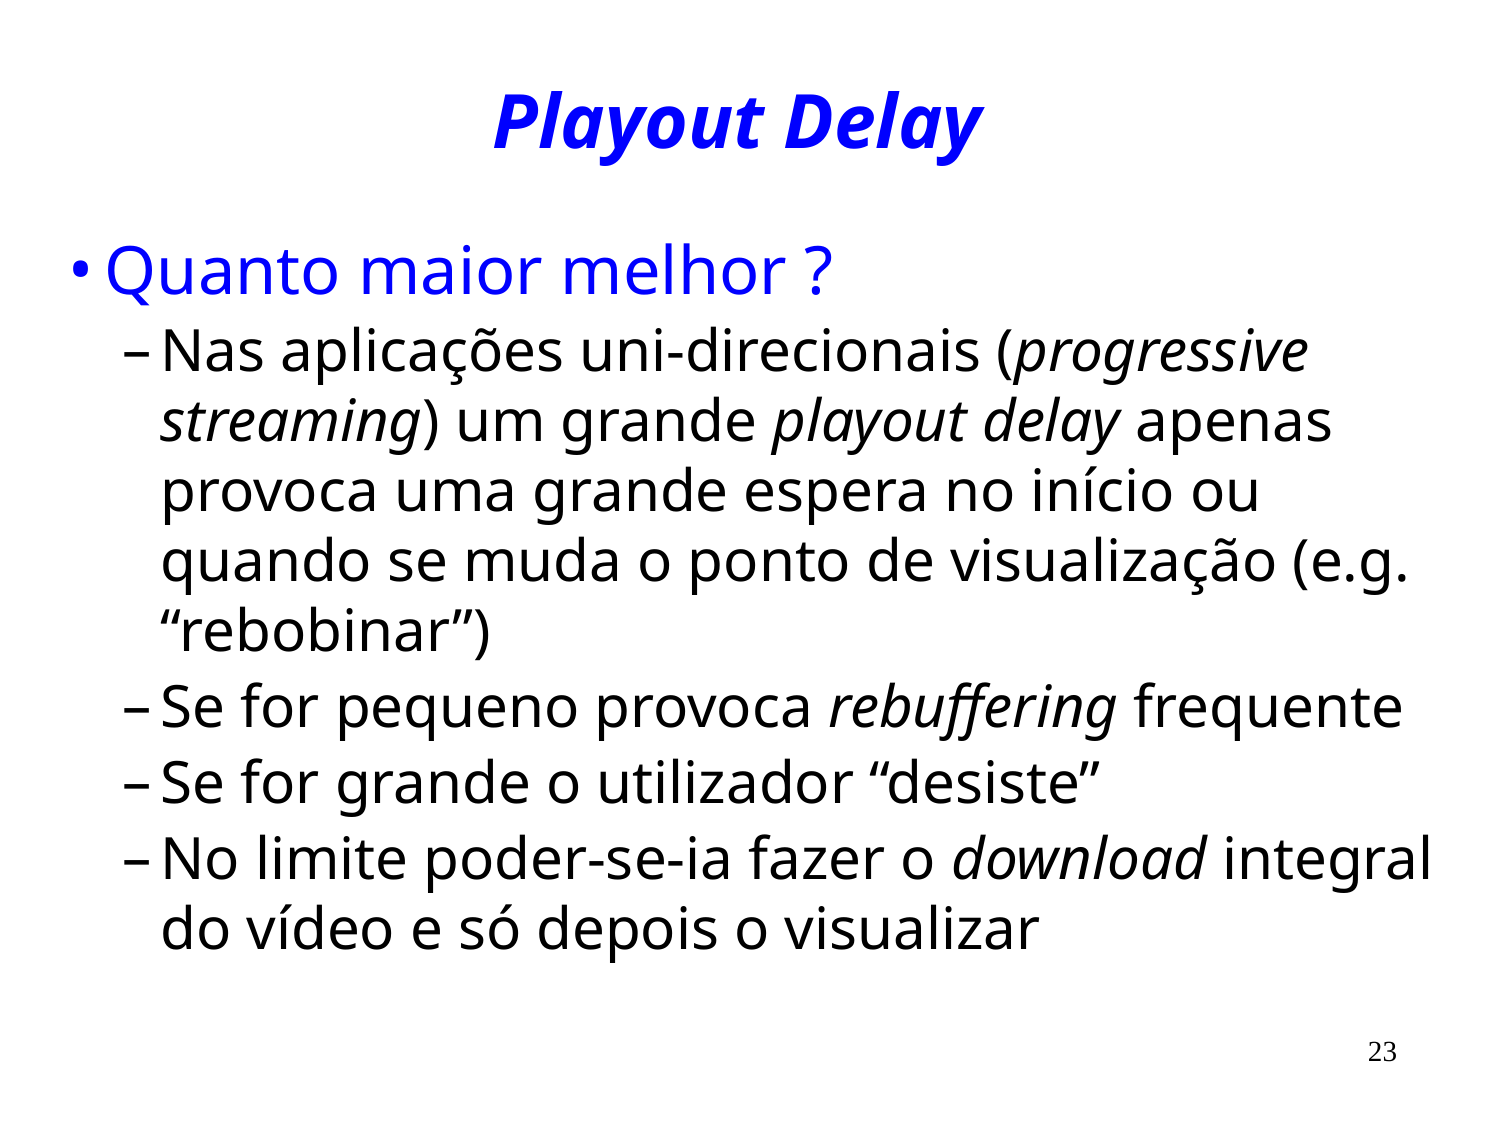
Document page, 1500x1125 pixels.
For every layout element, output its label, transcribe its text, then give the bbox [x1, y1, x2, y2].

title Playout Delay [50, 62, 1425, 175]
list Quanto maior melhor ? Nas aplicações uni-direcionais (progressive streaming) um grande playout delay apenas provoca uma grande espera no início ou quando se muda o ponto de visualização (e.g. “rebobinar”) Se for pequeno provoca rebuffering frequente Se for grande o utilizador “desiste” No limite poder-se-ia fazer o download integral do vídeo e só depois o visualizar [53, 220, 1466, 1032]
slide_number 23 [1262, 1025, 1413, 1088]
